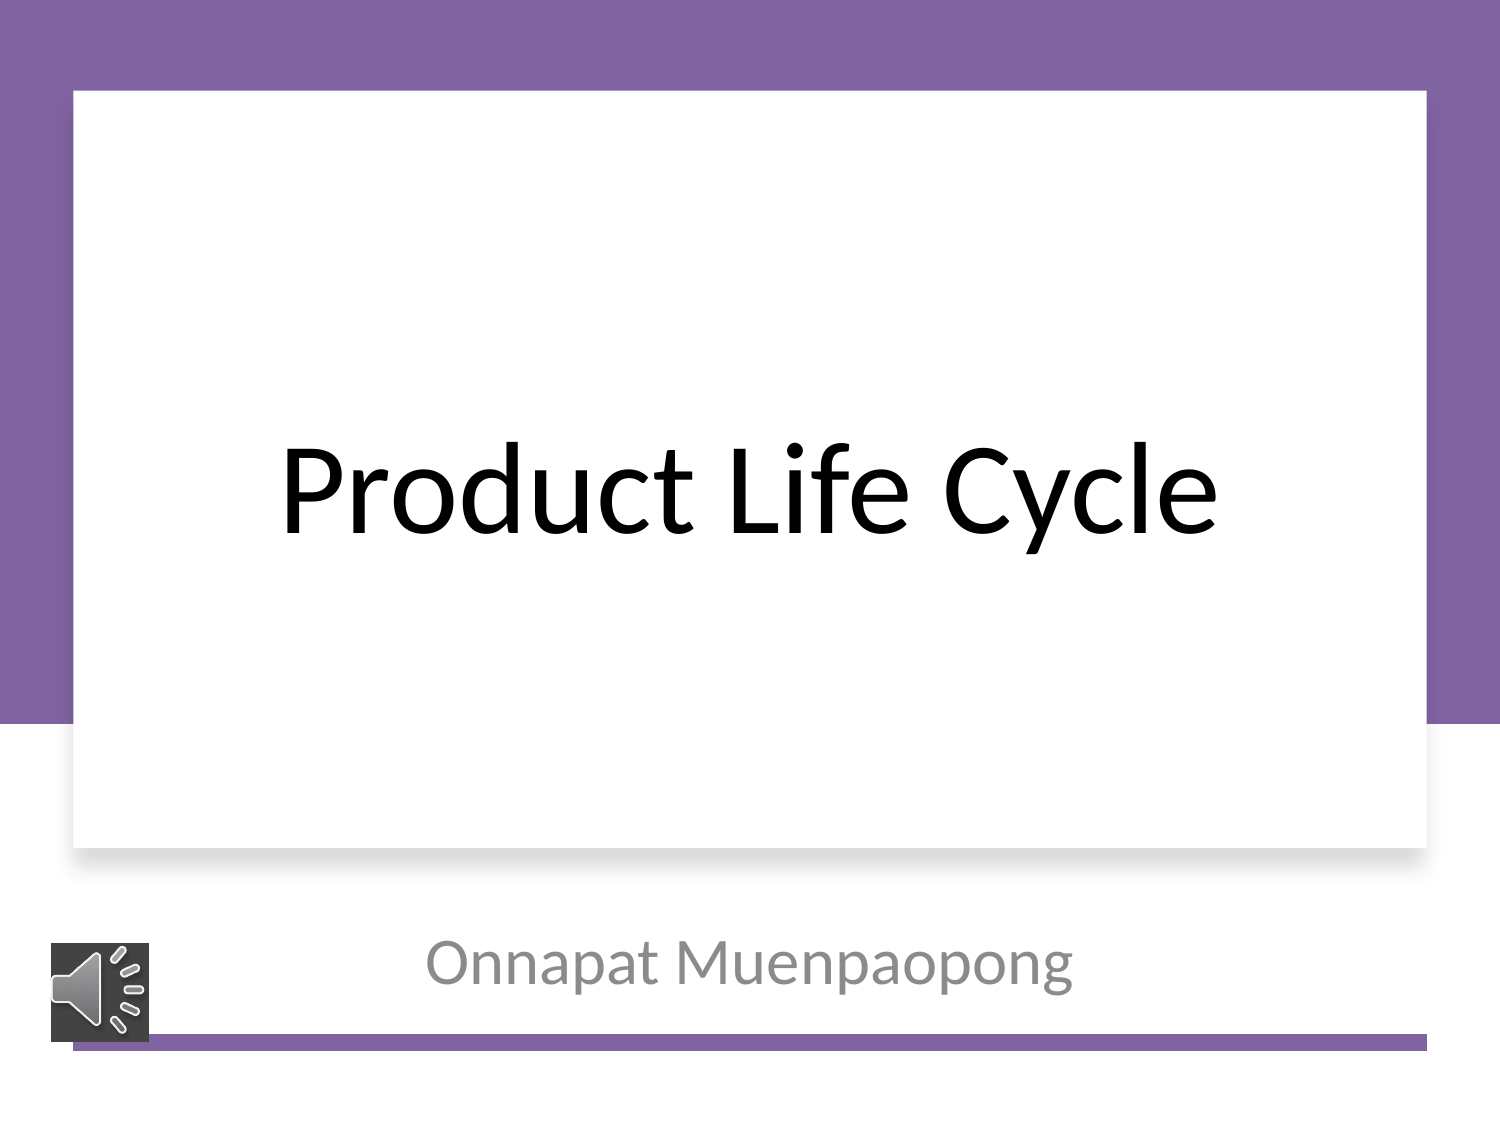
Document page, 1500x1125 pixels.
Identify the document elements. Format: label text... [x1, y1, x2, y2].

subtitle Onnapat Muenpaopong [187, 904, 1313, 1012]
title Product Life Cycle [187, 212, 1313, 750]
text_box [71, 88, 1429, 850]
text_box [0, 0, 1500, 726]
text_box [0, 726, 1500, 1125]
picture [49, 942, 151, 1043]
